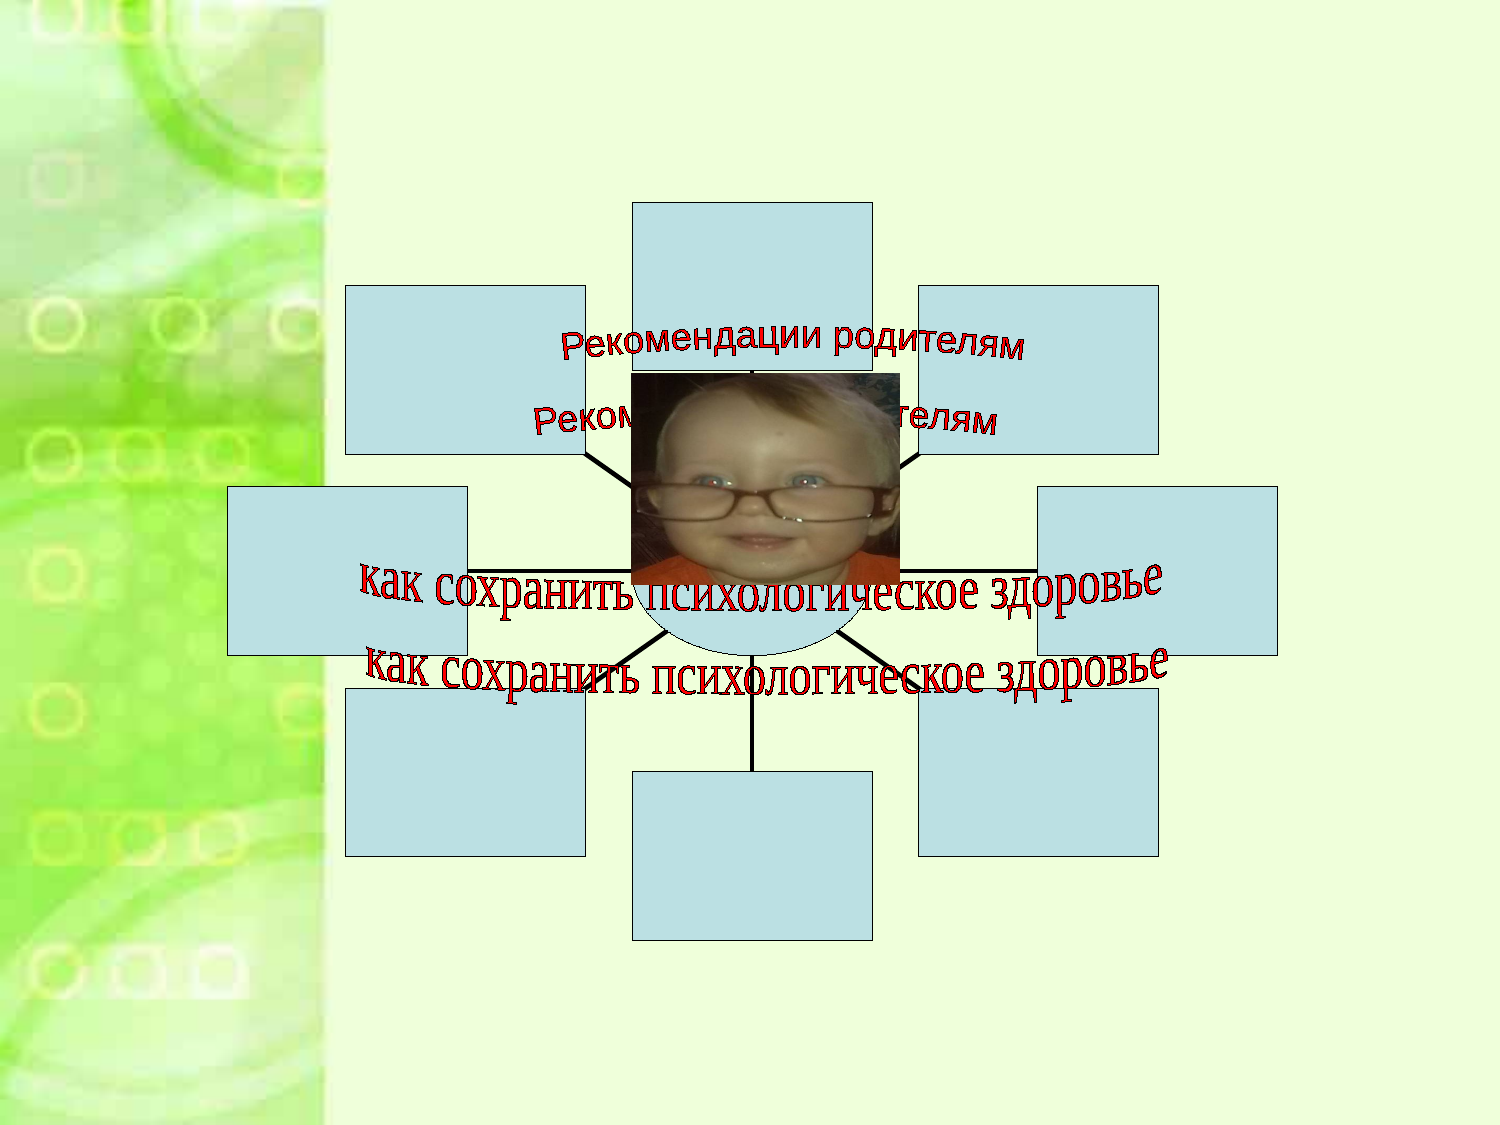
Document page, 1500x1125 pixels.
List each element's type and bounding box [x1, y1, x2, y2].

picture [0, 0, 1500, 1125]
text_box [46, 70, 1458, 1073]
